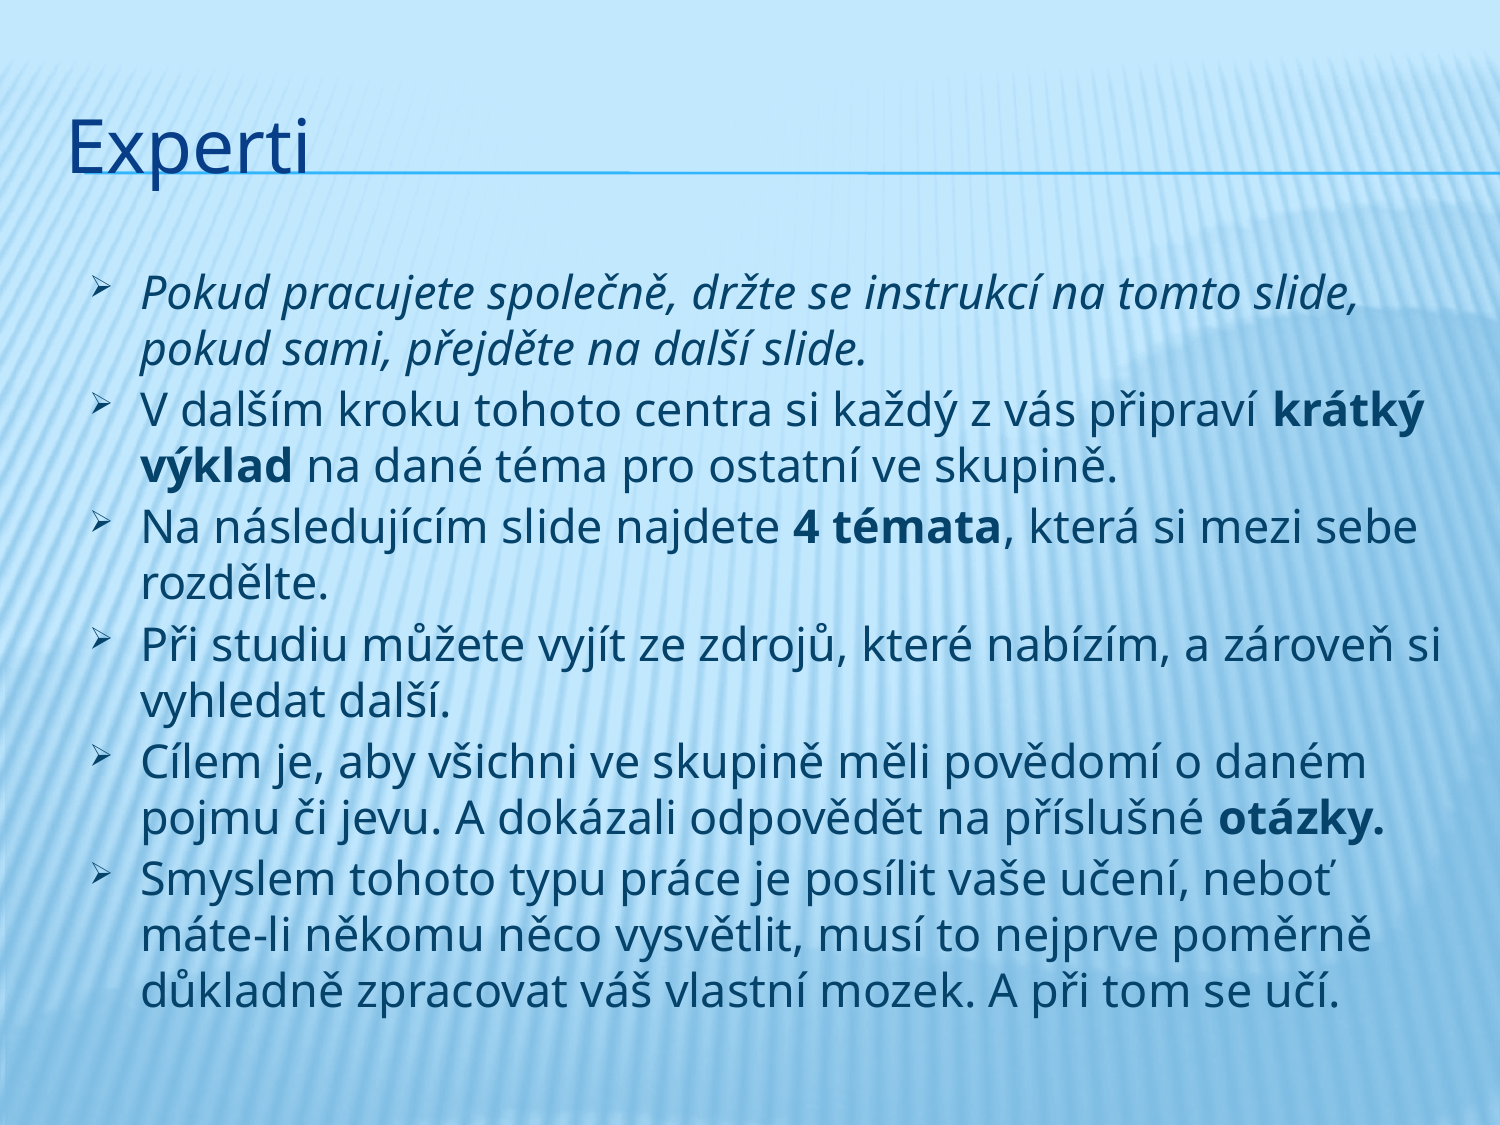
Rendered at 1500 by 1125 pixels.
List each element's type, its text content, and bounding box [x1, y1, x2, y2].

list Pokud pracujete společně, držte se instrukcí na tomto slide, pokud sami, přejděte na další slide. V dalším kroku tohoto centra si každý z vás připraví krátký výklad na dané téma pro ostatní ve skupině. Na následujícím slide najdete 4 témata, která si mezi sebe rozdělte. Při studiu můžete vyjít ze zdrojů, které nabízím, a zároveň si vyhledat další. Cílem je, aby všichni ve skupině měli povědomí o daném pojmu či jevu. A dokázali odpovědět na příslušné otázky. Smyslem tohoto typu práce je posílit vaše učení, neboť máte-li někomu něco vysvětlit, musí to nejprve poměrně důkladně zpracovat váš vlastní mozek. A při tom se učí. [50, 254, 1475, 1026]
title Experti [50, 75, 1475, 213]
picture [0, 0, 1500, 1125]
